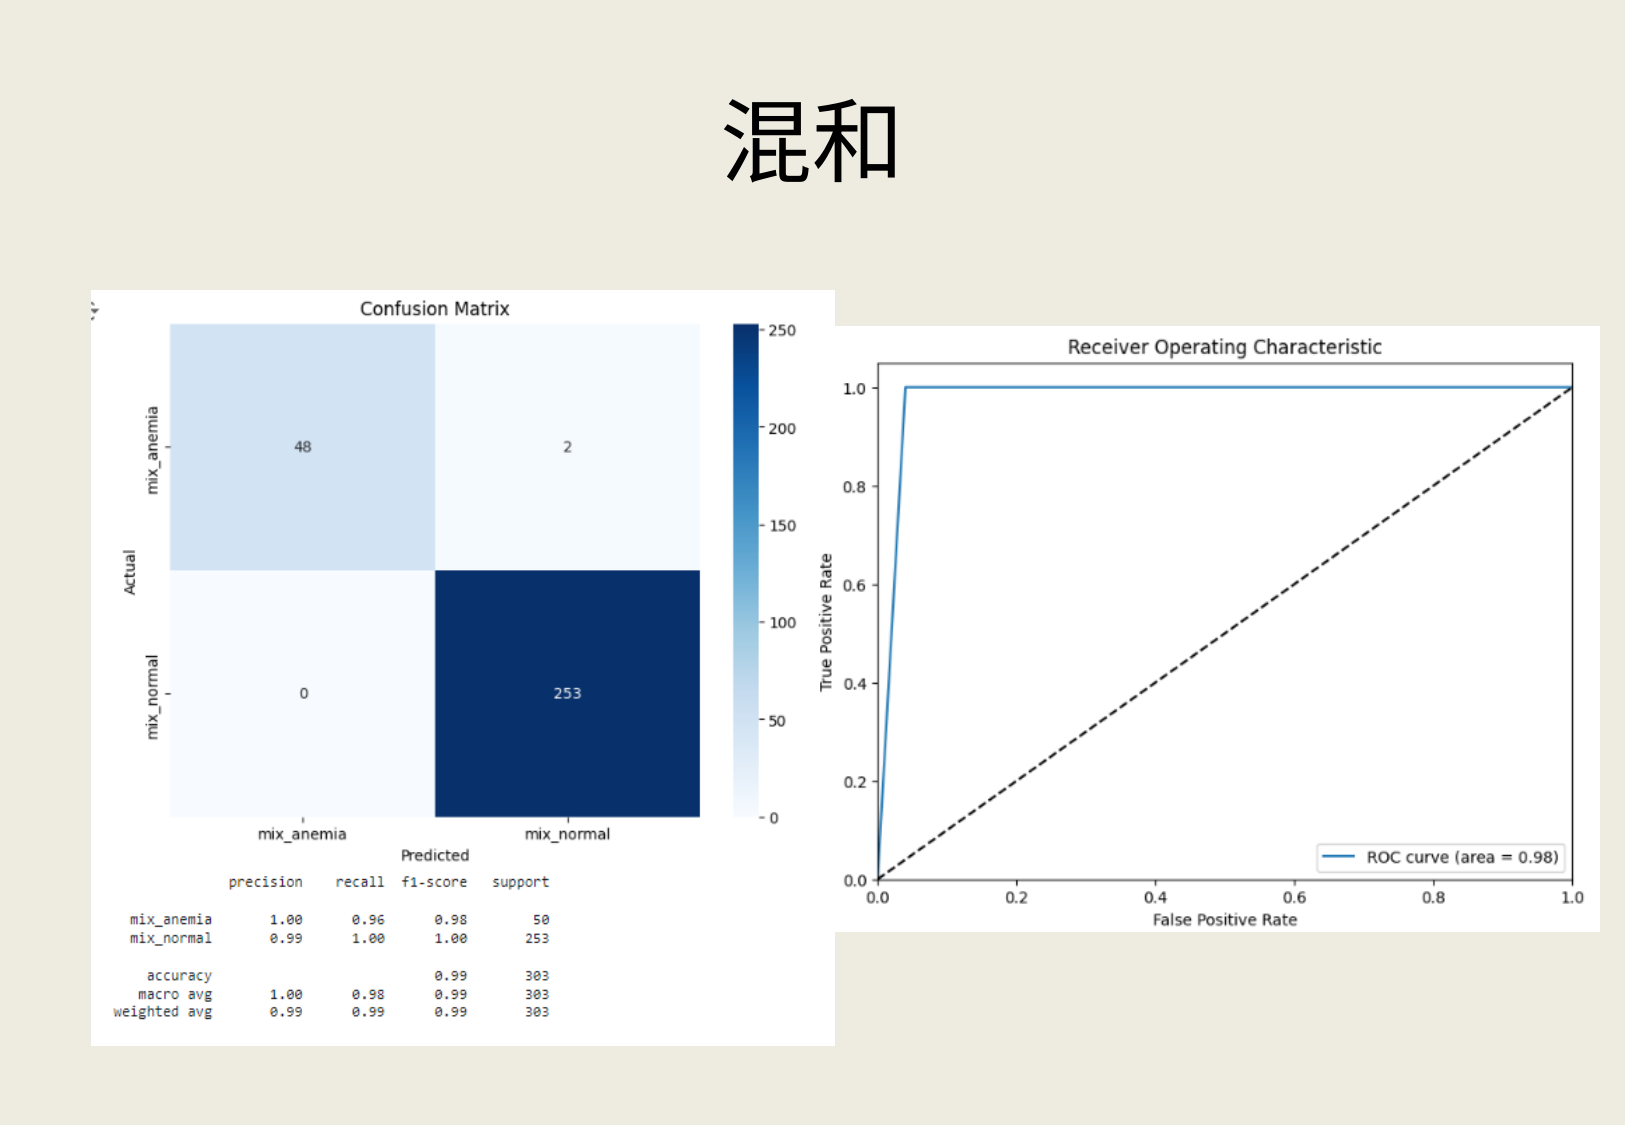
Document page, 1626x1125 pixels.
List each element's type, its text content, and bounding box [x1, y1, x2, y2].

picture [91, 290, 1601, 1046]
title 混和 [81, 45, 1544, 233]
